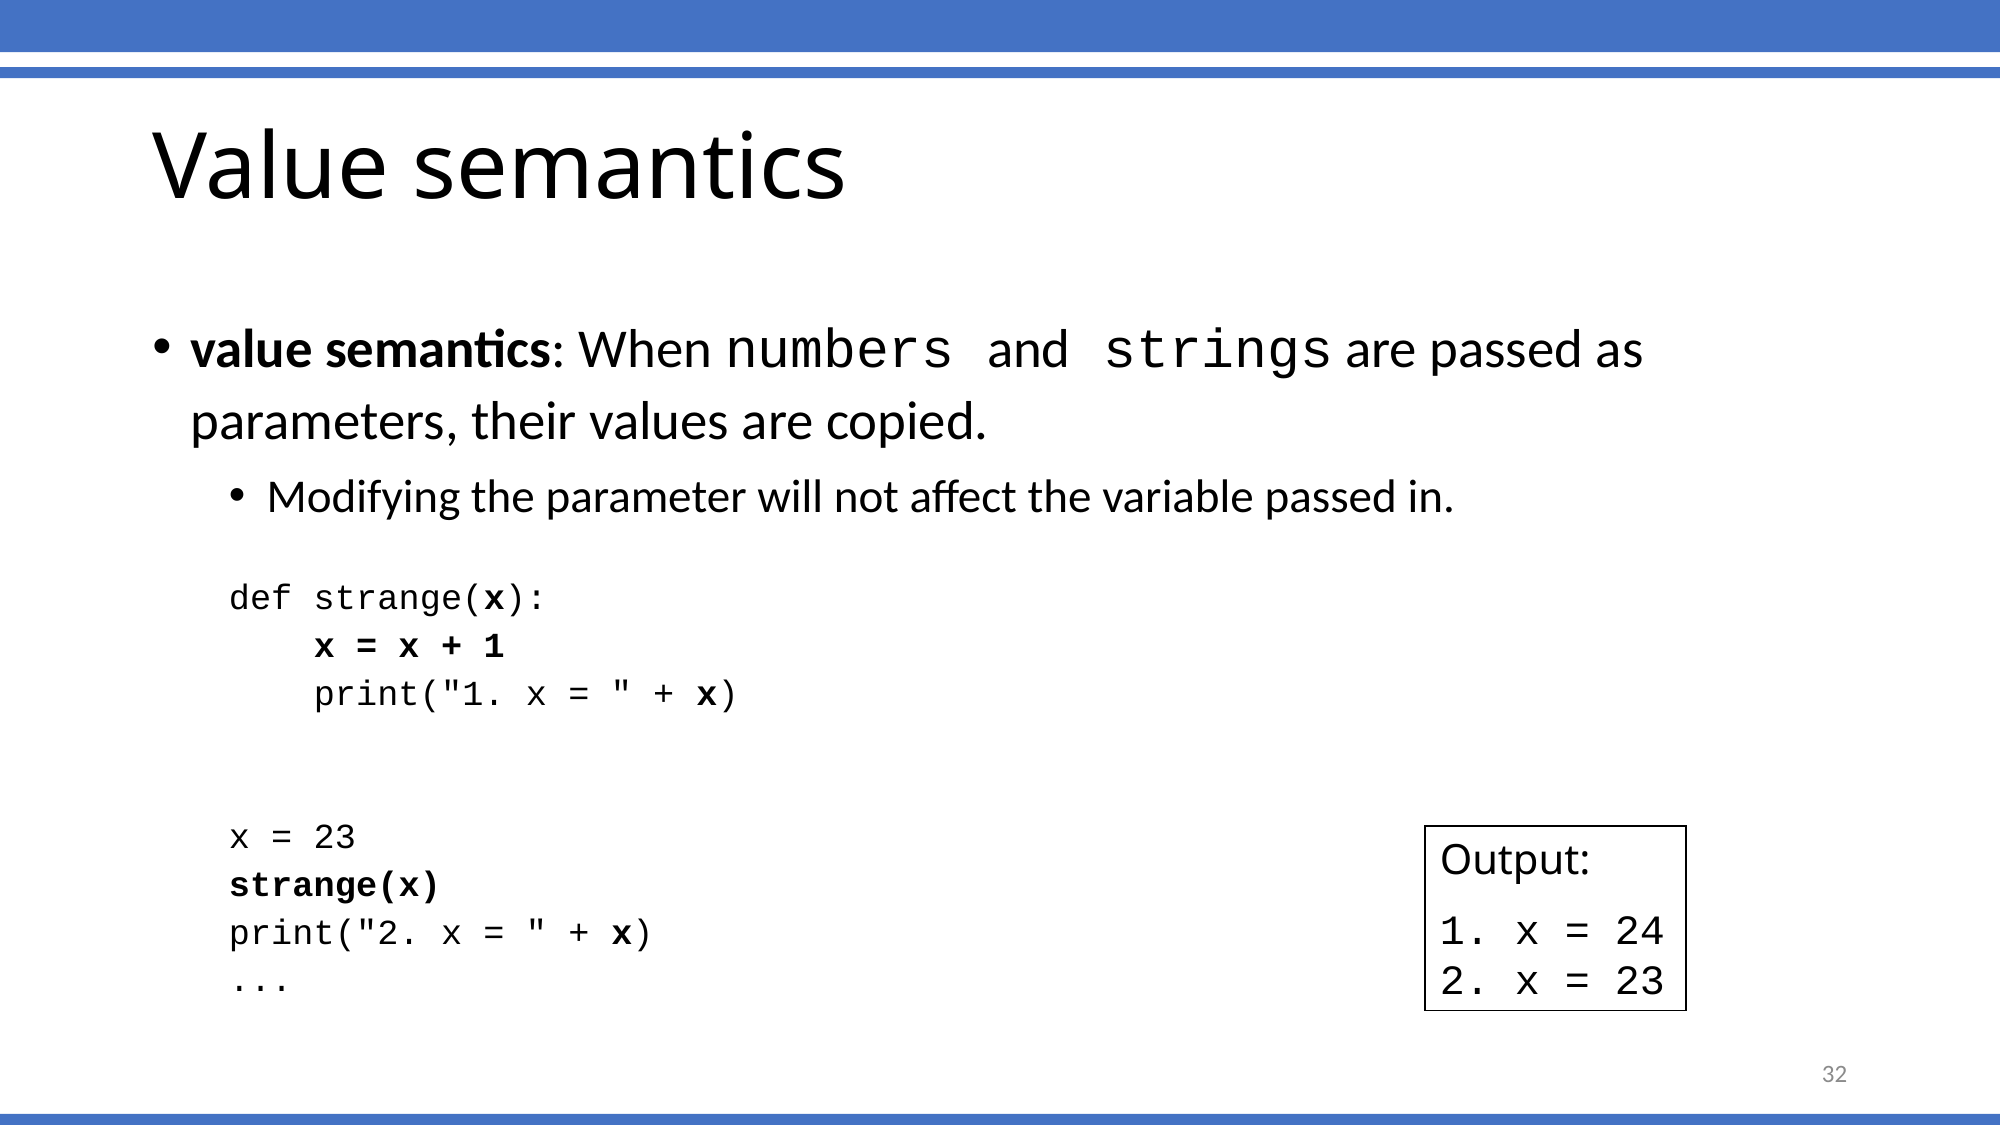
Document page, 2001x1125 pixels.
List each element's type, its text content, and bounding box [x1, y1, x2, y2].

slide_number 32 [1412, 1042, 1863, 1103]
text_box Output: 1. x = 24 2. x = 23 [1425, 825, 1686, 1011]
title Value semantics [137, 59, 1863, 278]
list value semantics: When numbers and strings are passed as parameters, their values are copied. Modifying the parameter will not affect the variable passed in. def strange(x): x = x + 1 print("1. x = " + x) x = 23 strange(x) print("2. x = " + x) ... [137, 298, 1863, 1013]
